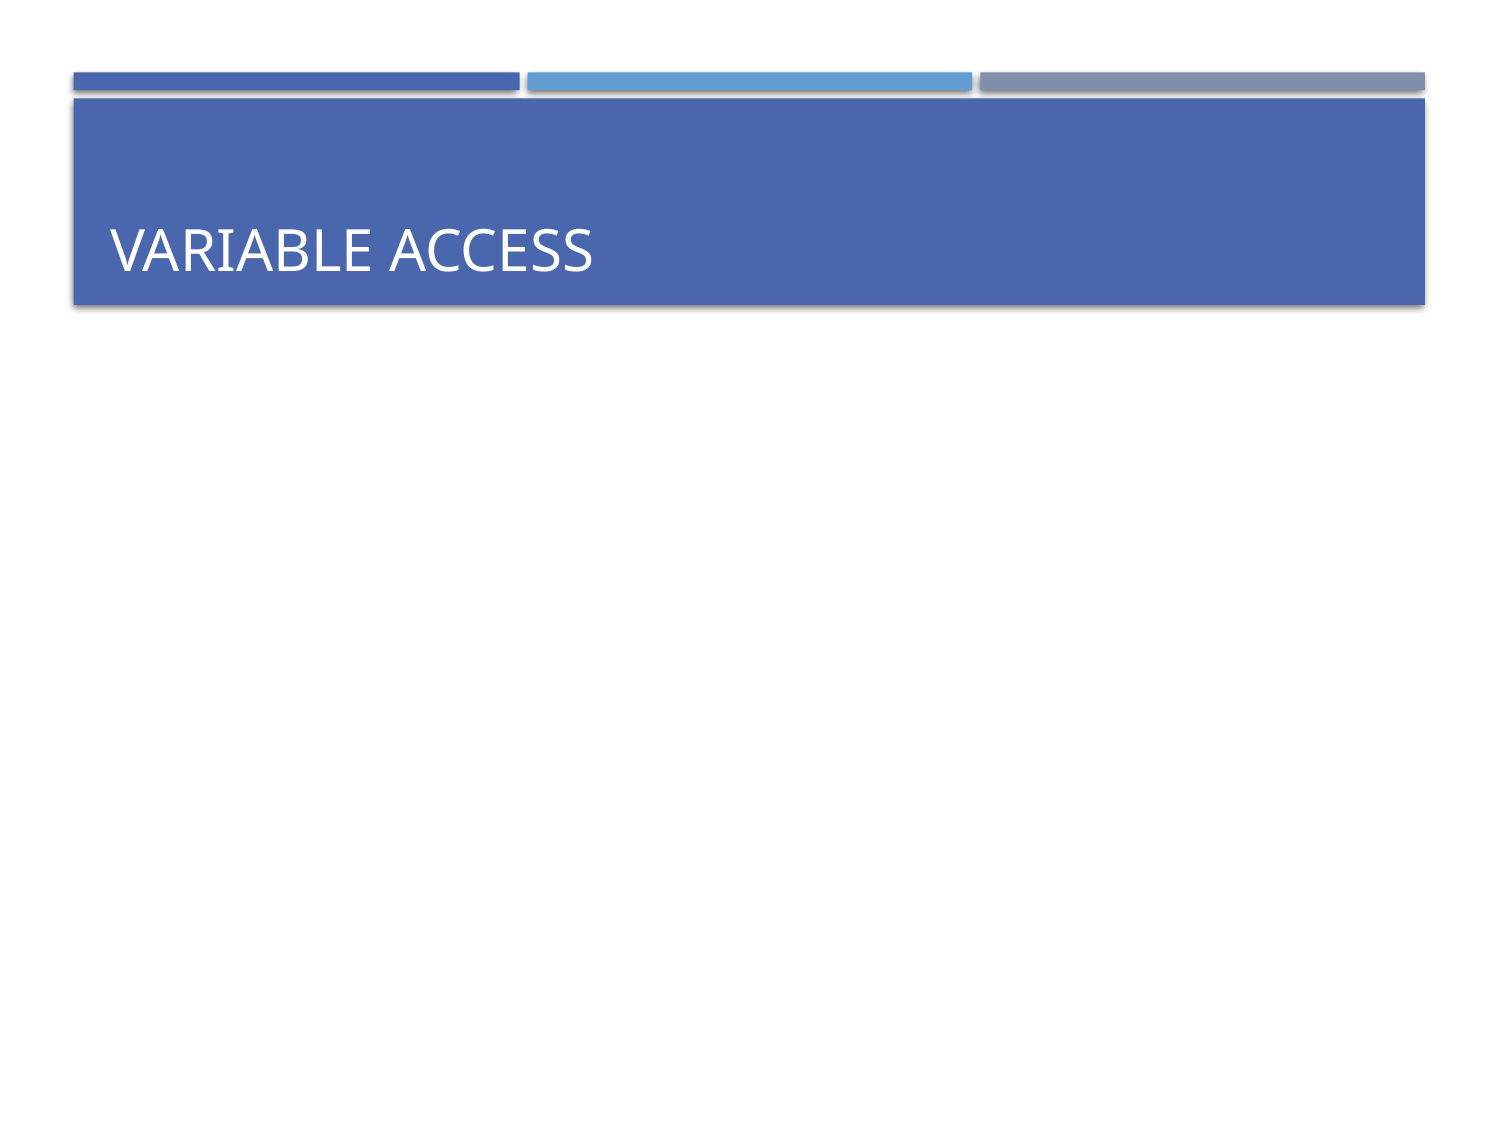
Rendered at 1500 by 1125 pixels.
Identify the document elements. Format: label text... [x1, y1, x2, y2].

title Variable Access [95, 112, 1406, 291]
